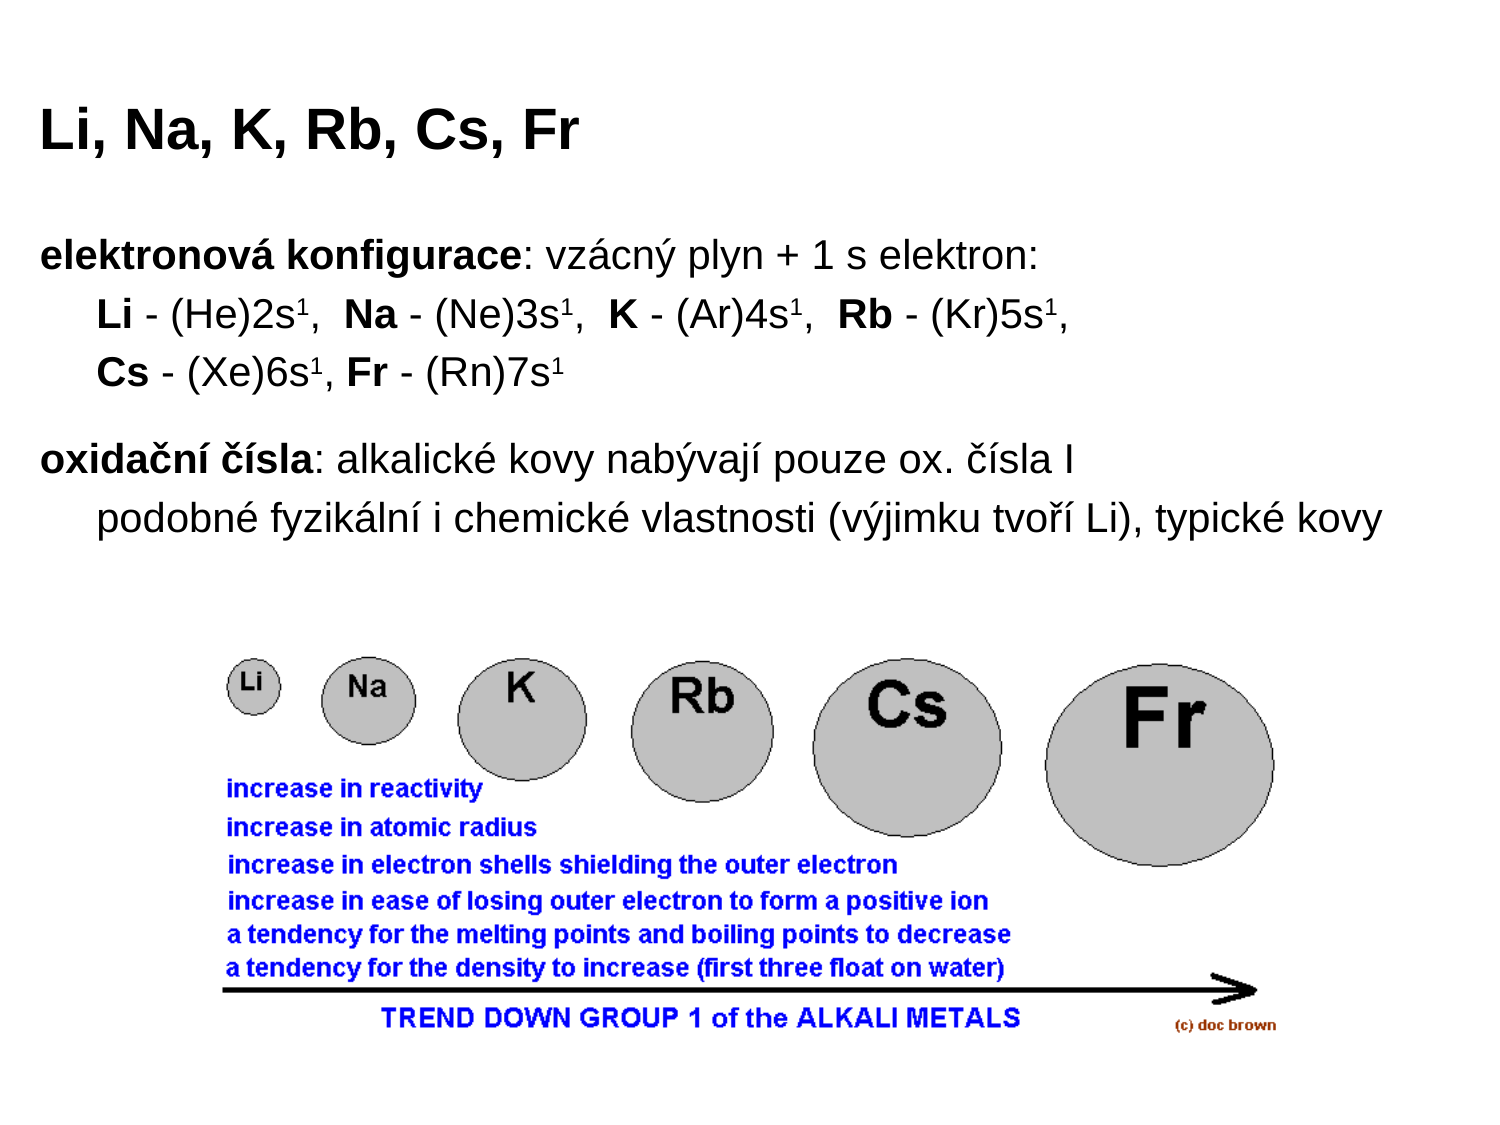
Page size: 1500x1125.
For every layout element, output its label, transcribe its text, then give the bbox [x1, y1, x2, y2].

list Li, Na, K, Rb, Cs, Fr elektronová konfigurace: vzácný plyn + 1 s elektron: Li - (He)2s1, Na - (Ne)3s1, K - (Ar)4s1, Rb - (Kr)5s1, Cs - (Xe)6s1, Fr - (Rn)7s1 oxidační čísla: alkalické kovy nabývají pouze ox. čísla I podobné fyzikální i chemické vlastnosti (výjimku tvoří Li), typické kovy [24, 83, 1475, 609]
picture [216, 653, 1284, 1037]
